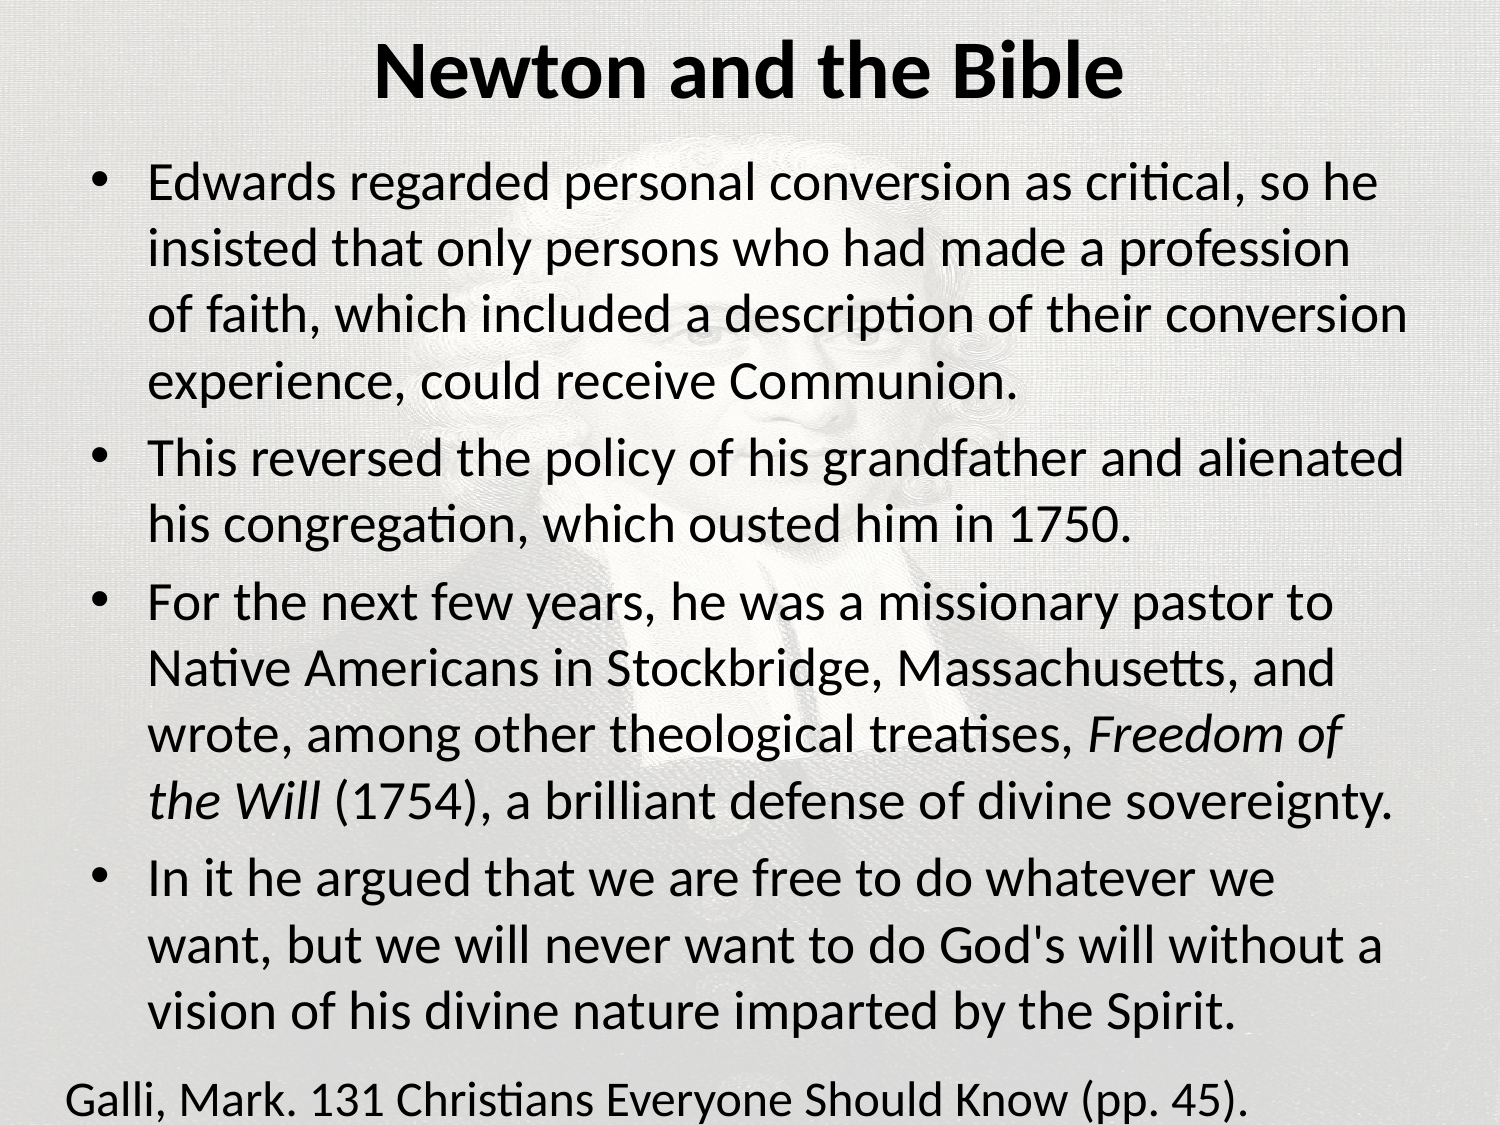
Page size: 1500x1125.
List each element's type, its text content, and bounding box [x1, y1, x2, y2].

list Edwards regarded personal conversion as critical, so he insisted that only persons who had made a profession of faith, which included a description of their conversion experience, could receive Communion. This reversed the policy of his grandfather and alienated his congregation, which ousted him in 1750. For the next few years, he was a missionary pastor to Native Americans in Stockbridge, Massachusetts, and wrote, among other theological treatises, Freedom of the Will (1754), a brilliant defense of divine sovereignty. In it he argued that we are free to do whatever we want, but we will never want to do God's will without a vision of his divine nature imparted by the Spirit. [75, 137, 1425, 1059]
text_box Galli, Mark. 131 Christians Everyone Should Know (pp. 45). [49, 1059, 1478, 1125]
title Newton and the Bible [0, 4, 1500, 125]
